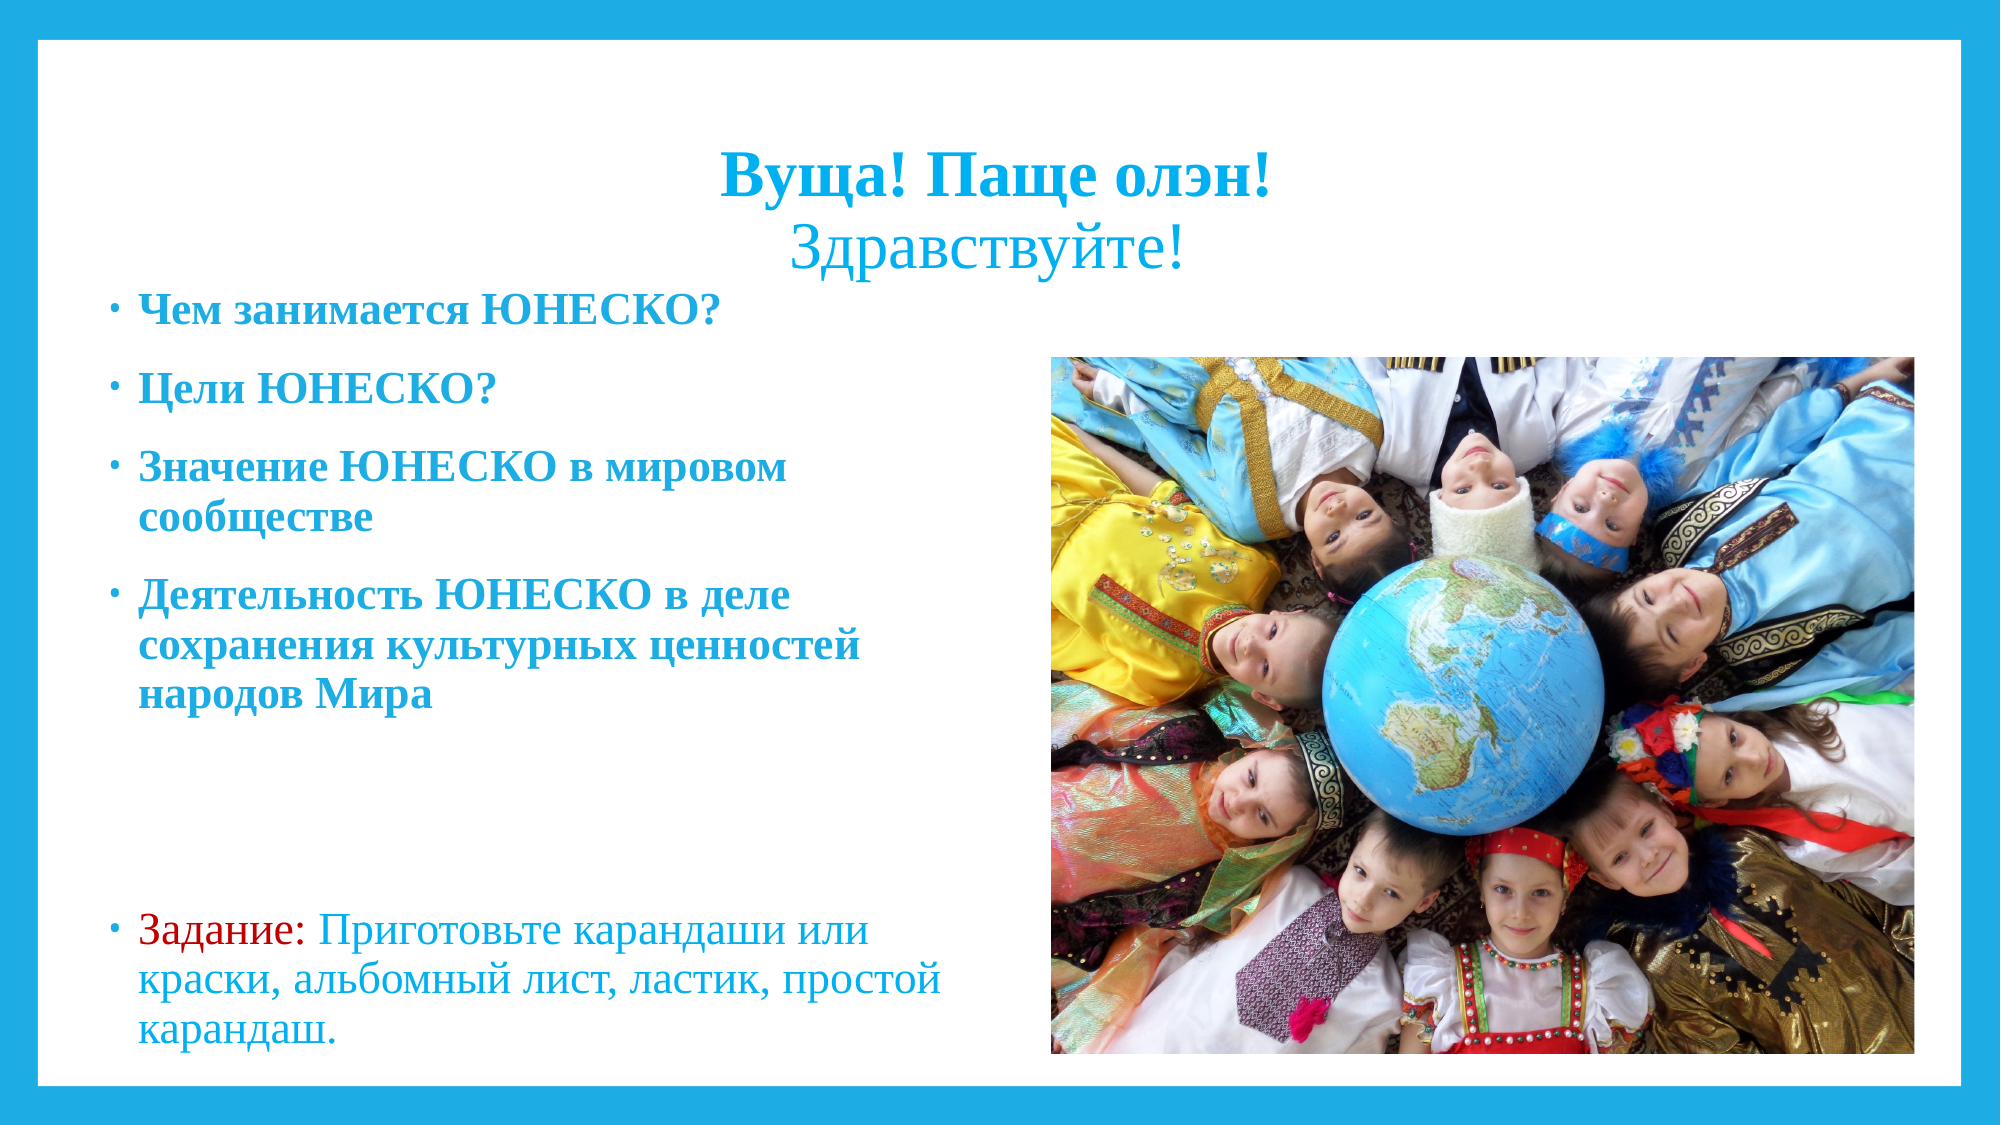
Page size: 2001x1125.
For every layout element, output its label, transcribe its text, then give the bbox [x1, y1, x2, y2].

list Чем занимается ЮНЕСКО? Цели ЮНЕСКО? Значение ЮНЕСКО в мировом сообществе Деятельность ЮНЕСКО в деле сохранения культурных ценностей народов Мира Задание: Приготовьте карандаши или краски, альбомный лист, ластик, простой карандаш. [85, 277, 1038, 1089]
title Вуща! Паще олэн! Здравствуйте! [187, 99, 1808, 323]
picture [1051, 356, 1915, 1054]
